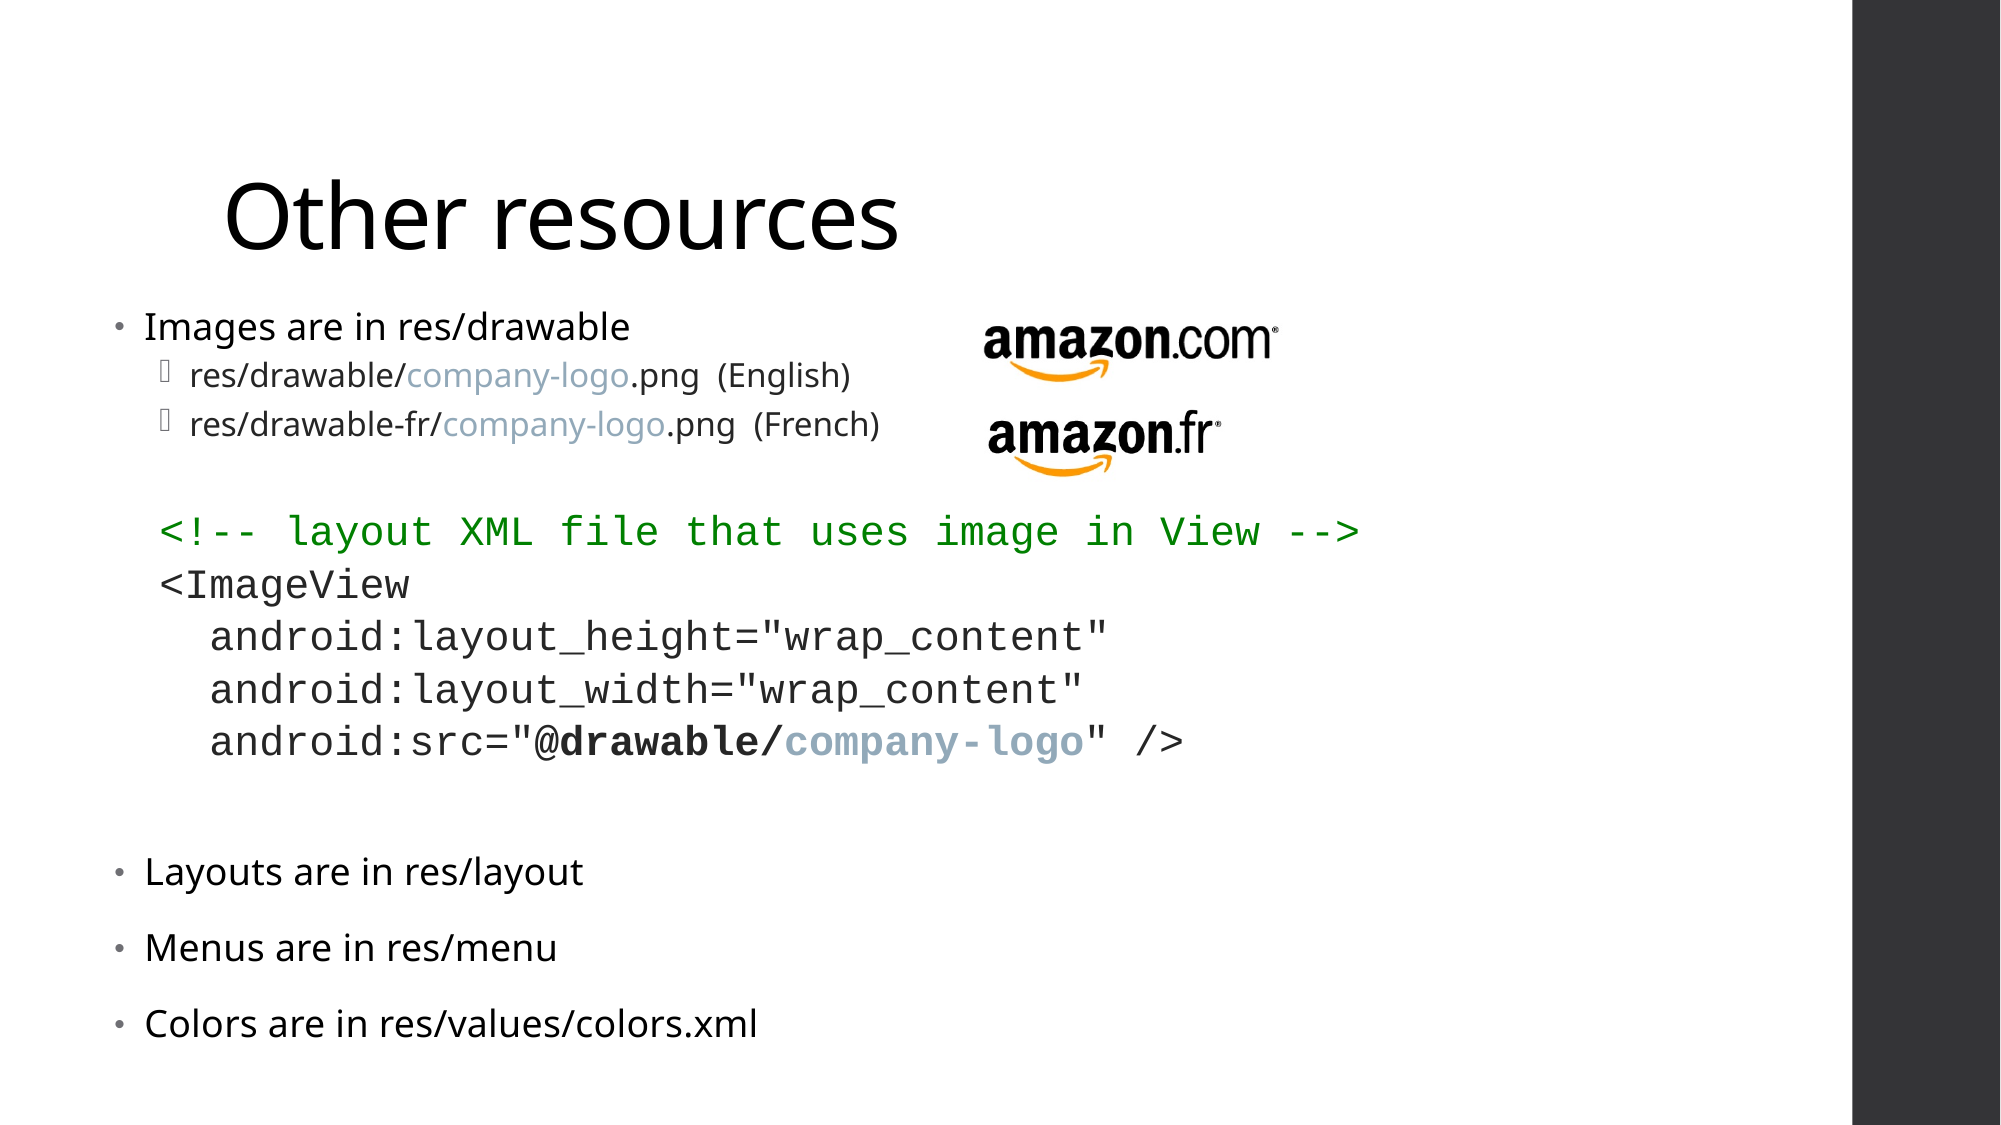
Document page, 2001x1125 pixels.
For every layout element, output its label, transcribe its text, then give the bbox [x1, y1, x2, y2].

picture [949, 301, 1313, 493]
text_box Images are in res/drawable res/drawable/company-logo.png (English) res/drawable-fr/company-logo.png (French) <!-- layout XML file that uses image in View --> <ImageView android:layout_height="wrap_content" android:layout_width="wrap_content" android:src="@drawable/company-logo" /> Layouts are in res/layout Menus are in res/menu Colors are in res/values/colors.xml [99, 298, 1575, 1125]
title Other resources [206, 60, 1797, 278]
